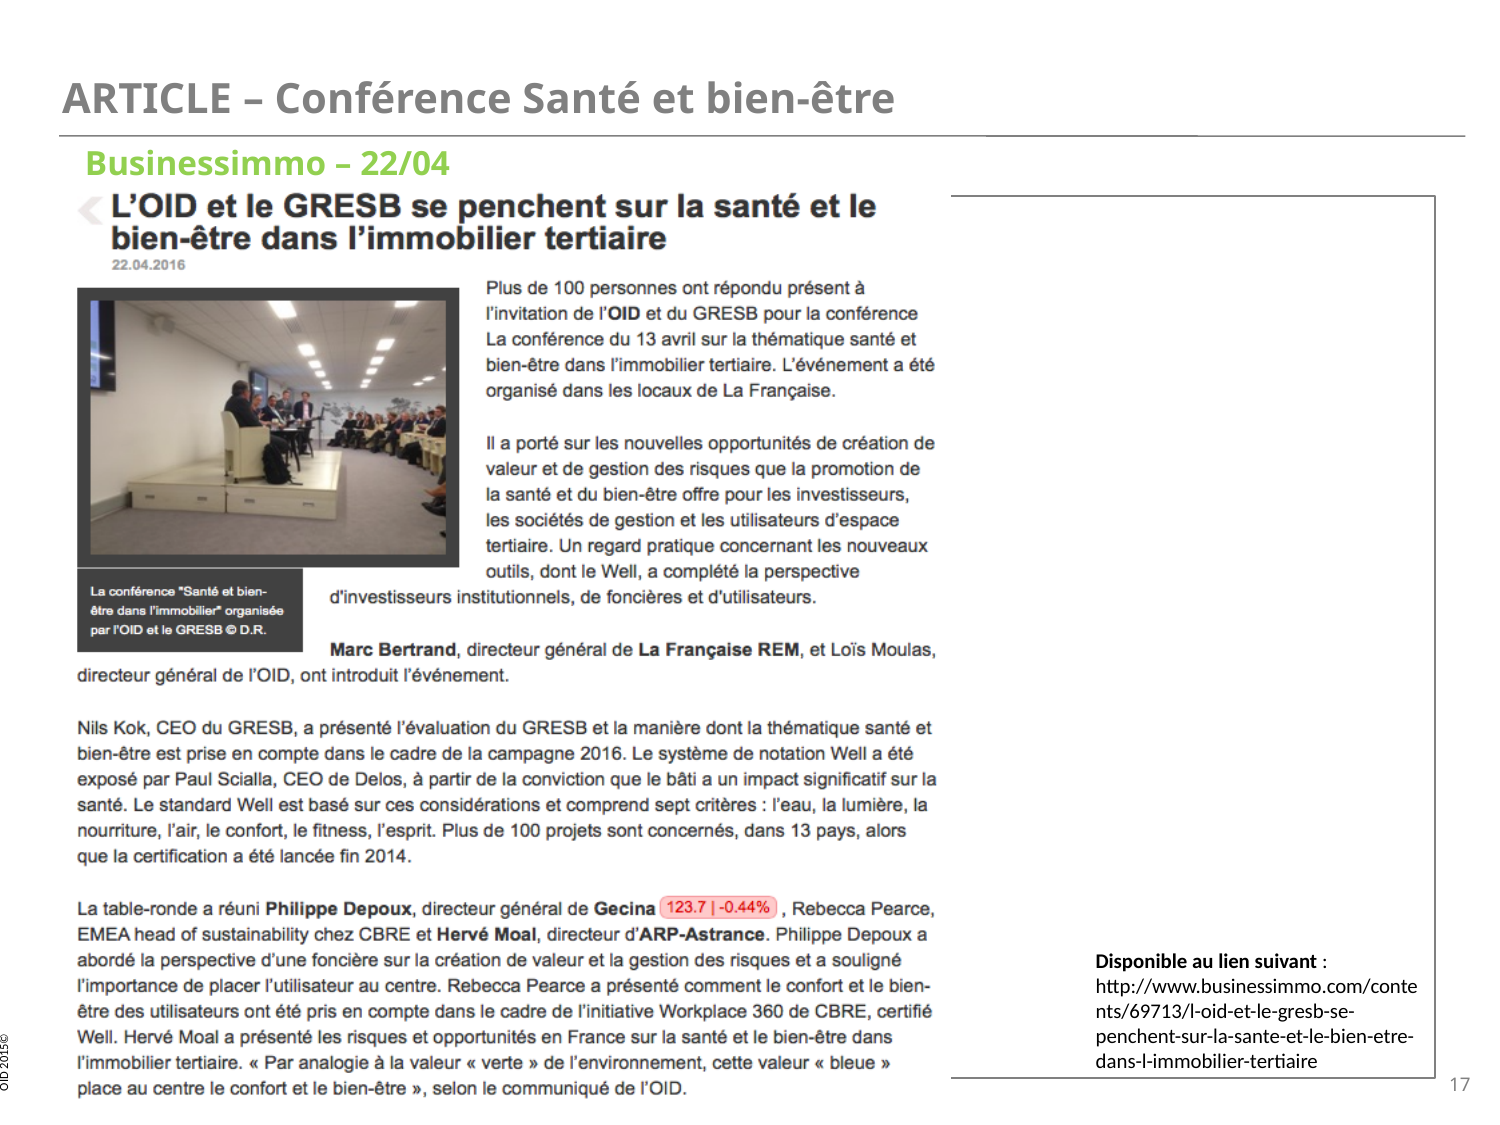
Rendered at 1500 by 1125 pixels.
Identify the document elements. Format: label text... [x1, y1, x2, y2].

text_box [957, 194, 1437, 1080]
slide_number 17 [1434, 1065, 1500, 1125]
title ARTICLE – Conférence Santé et bien-être [47, 64, 1398, 137]
picture [64, 184, 951, 1114]
text_box Disponible au lien suivant : http://www.businessimmo.com/contents/69713/l-oid-et-le-gresb-se-penchent-sur-la-sante-et-le-bien-etre-dans-l-immobilier-tertiaire [1080, 940, 1436, 1081]
text_box Businessimmo – 22/04 [70, 135, 1494, 194]
